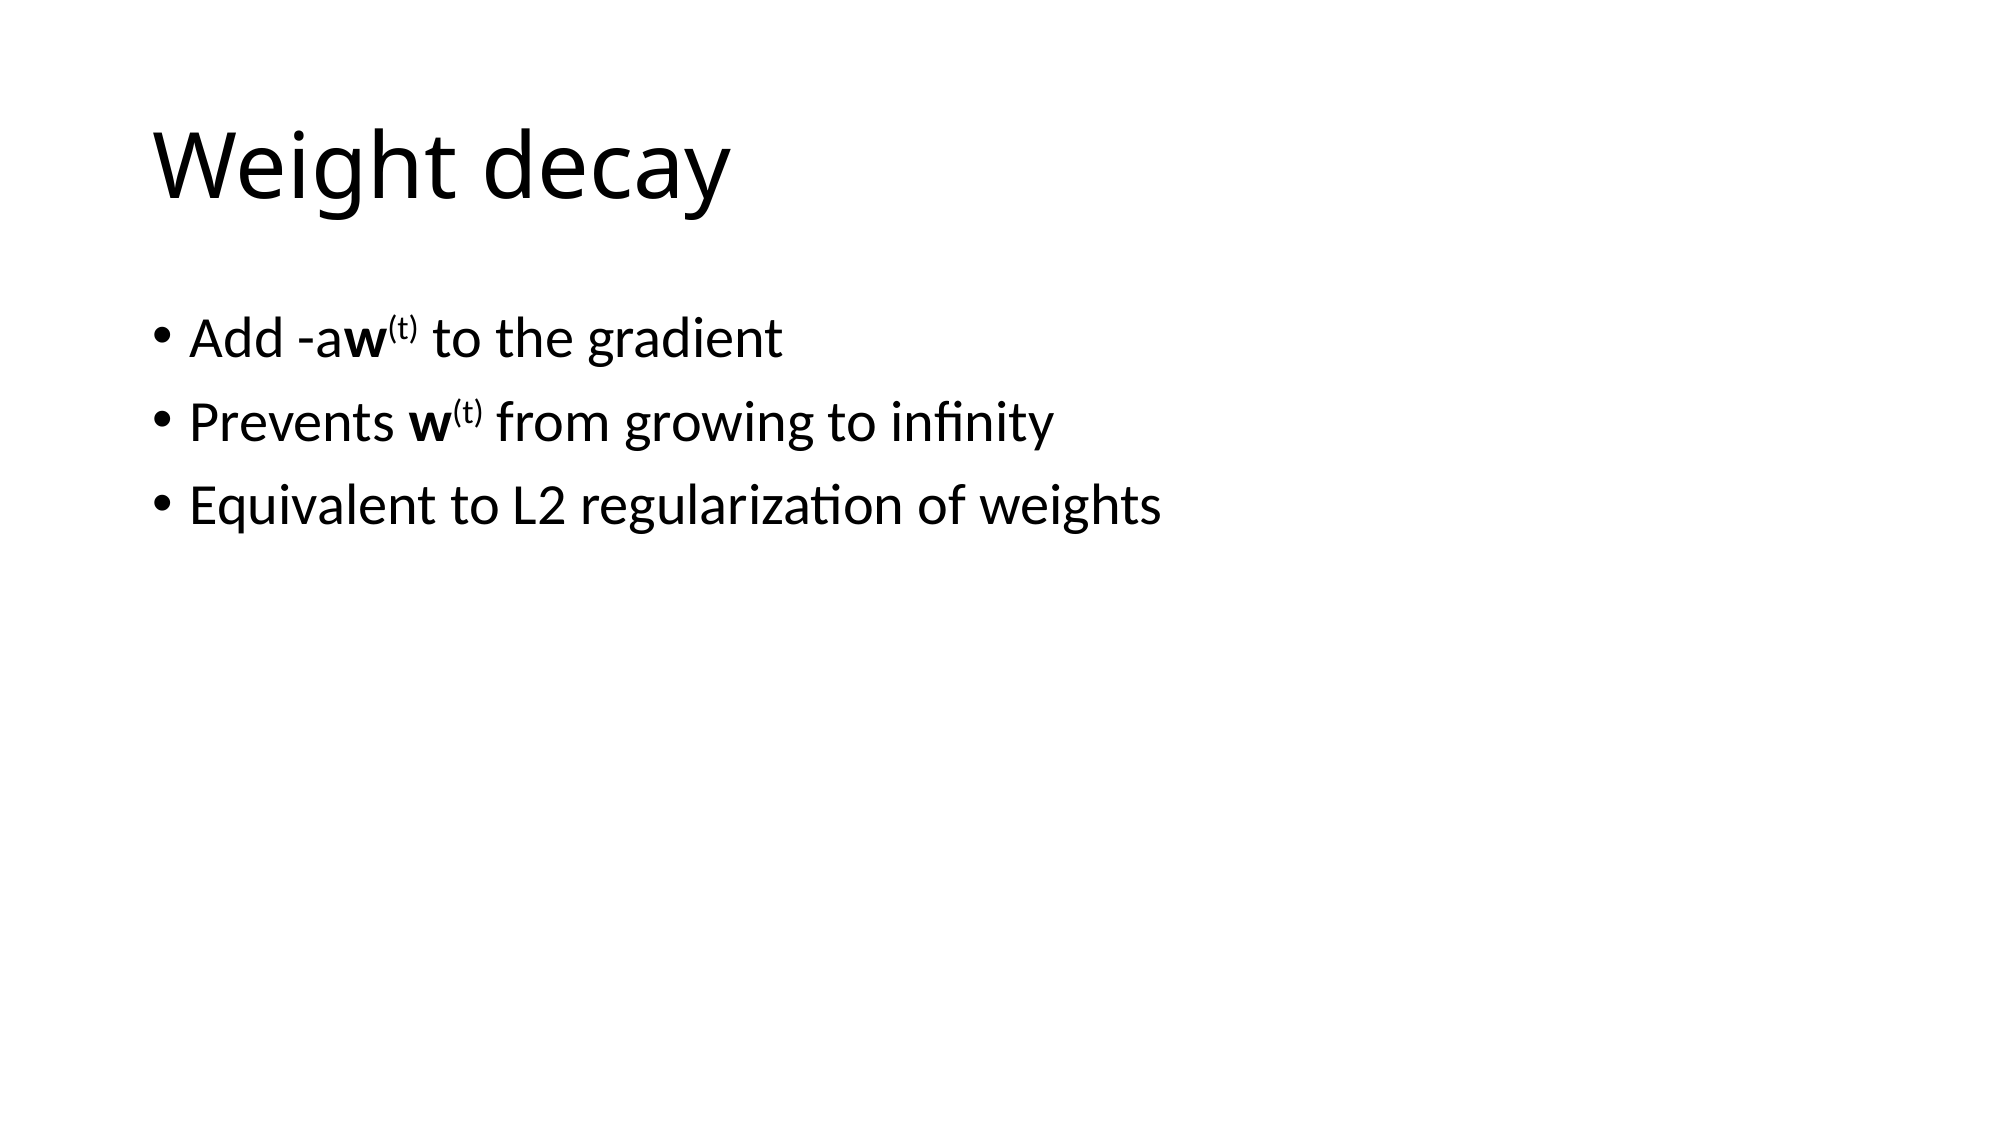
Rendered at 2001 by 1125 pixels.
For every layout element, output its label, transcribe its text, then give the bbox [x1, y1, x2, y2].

list Add -aw(t) to the gradient Prevents w(t) from growing to infinity Equivalent to L2 regularization of weights [137, 299, 1863, 1014]
title Weight decay [137, 59, 1863, 278]
